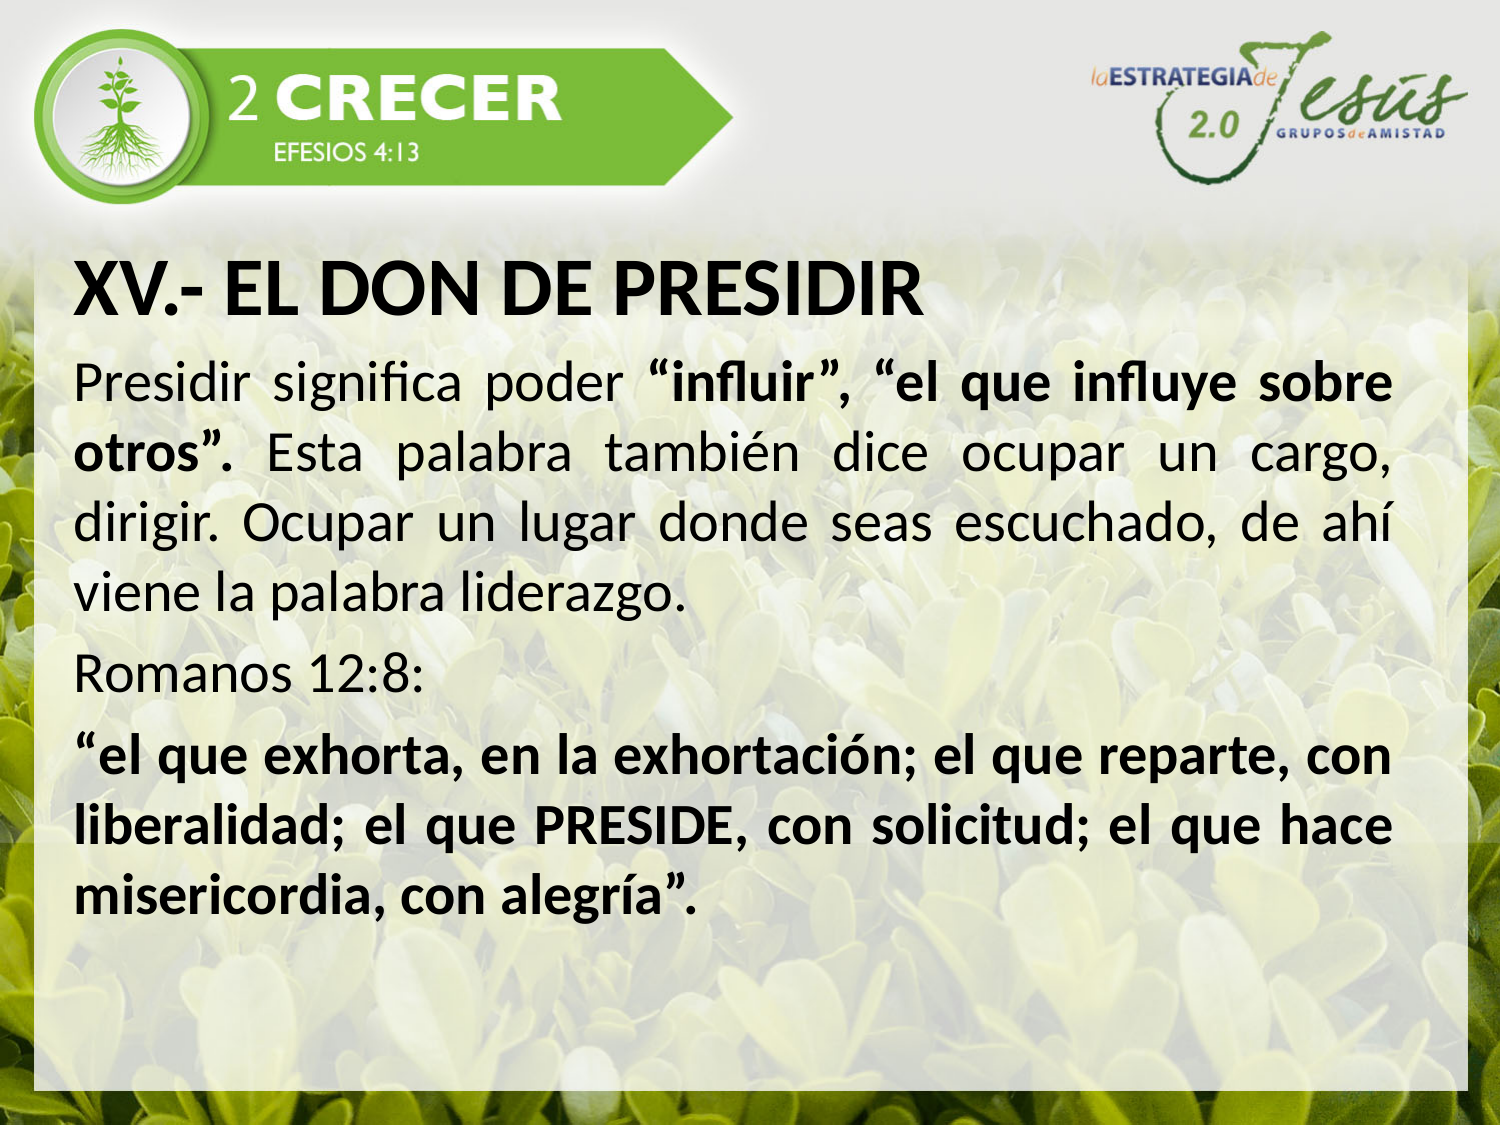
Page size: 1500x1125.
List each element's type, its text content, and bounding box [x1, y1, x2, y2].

list XV.- EL DON DE PRESIDIR Presidir significa poder “influir”, “el que influye sobre otros”. Esta palabra también dice ocupar un cargo, dirigir. Ocupar un lugar donde seas escuchado, de ahí viene la palabra liderazgo. Romanos 12:8: “el que exhorta, en la exhortación; el que reparte, con liberalidad; el que PRESIDE, con solicitud; el que hace misericordia, con alegría”. [58, 224, 1409, 967]
picture [0, 0, 1500, 1125]
